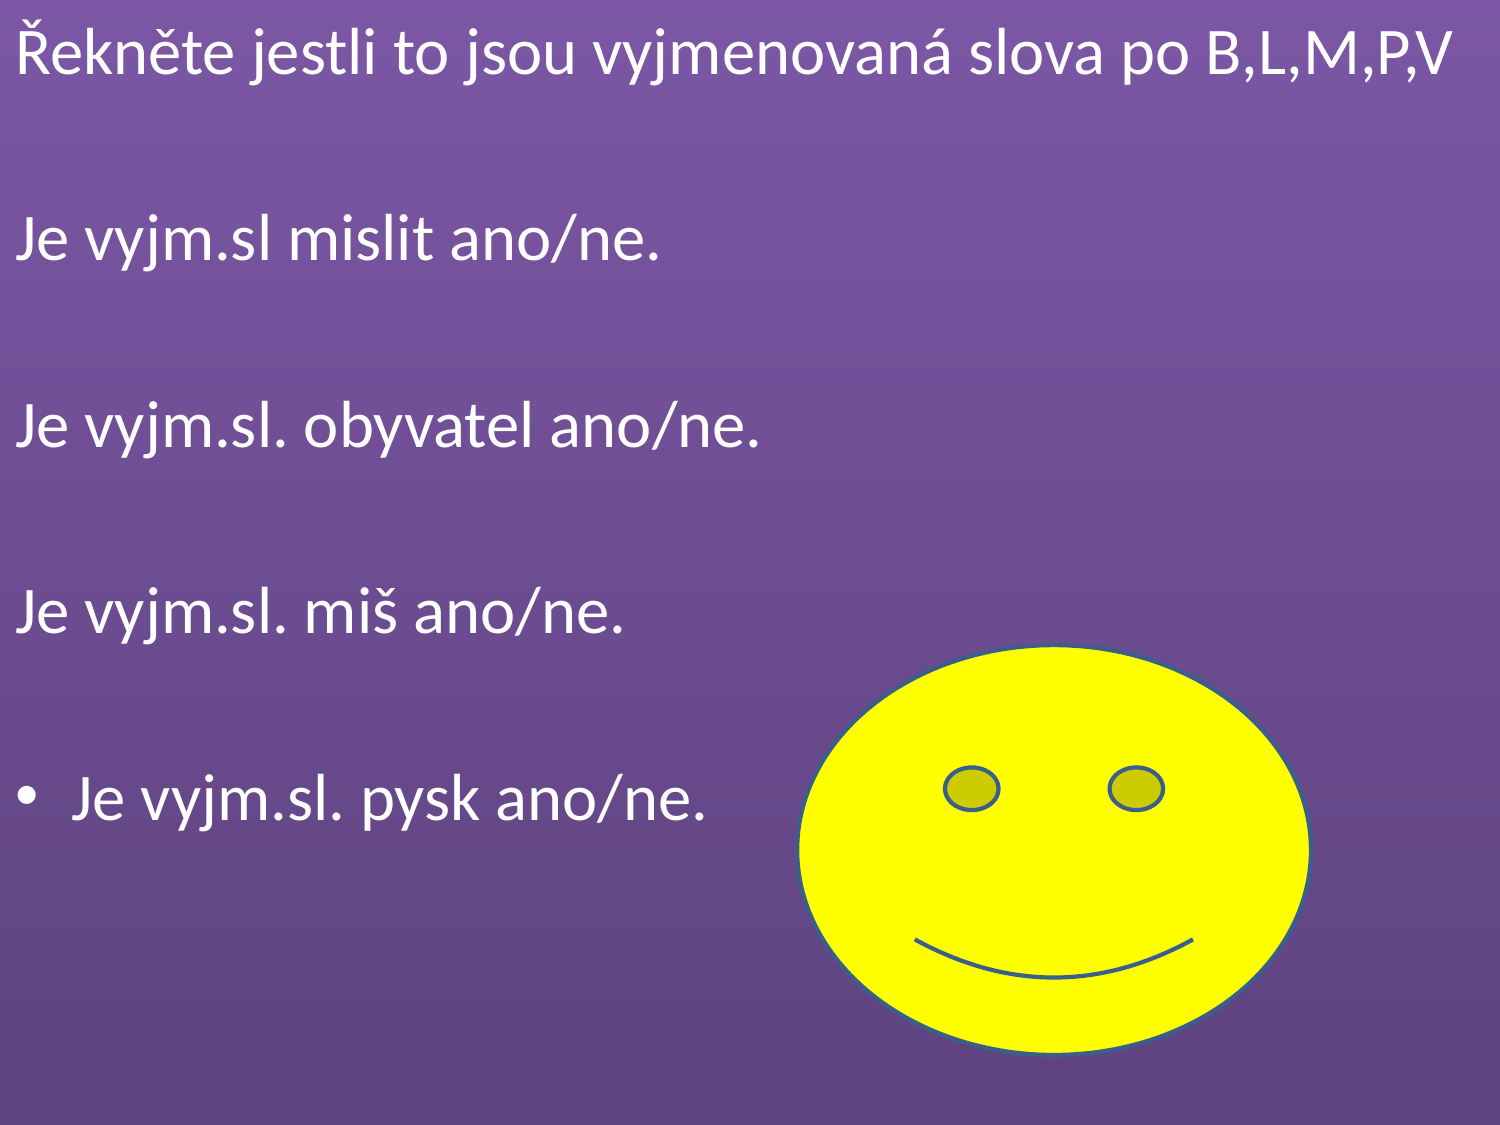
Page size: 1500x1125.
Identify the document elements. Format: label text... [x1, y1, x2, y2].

list Řekněte jestli to jsou vyjmenovaná slova po B,L,M,P,V Je vyjm.sl mislit ano/ne. Je vyjm.sl. obyvatel ano/ne. Je vyjm.sl. miš ano/ne. Je vyjm.sl. pysk ano/ne. [0, 0, 1500, 1125]
text_box [795, 643, 1314, 1058]
